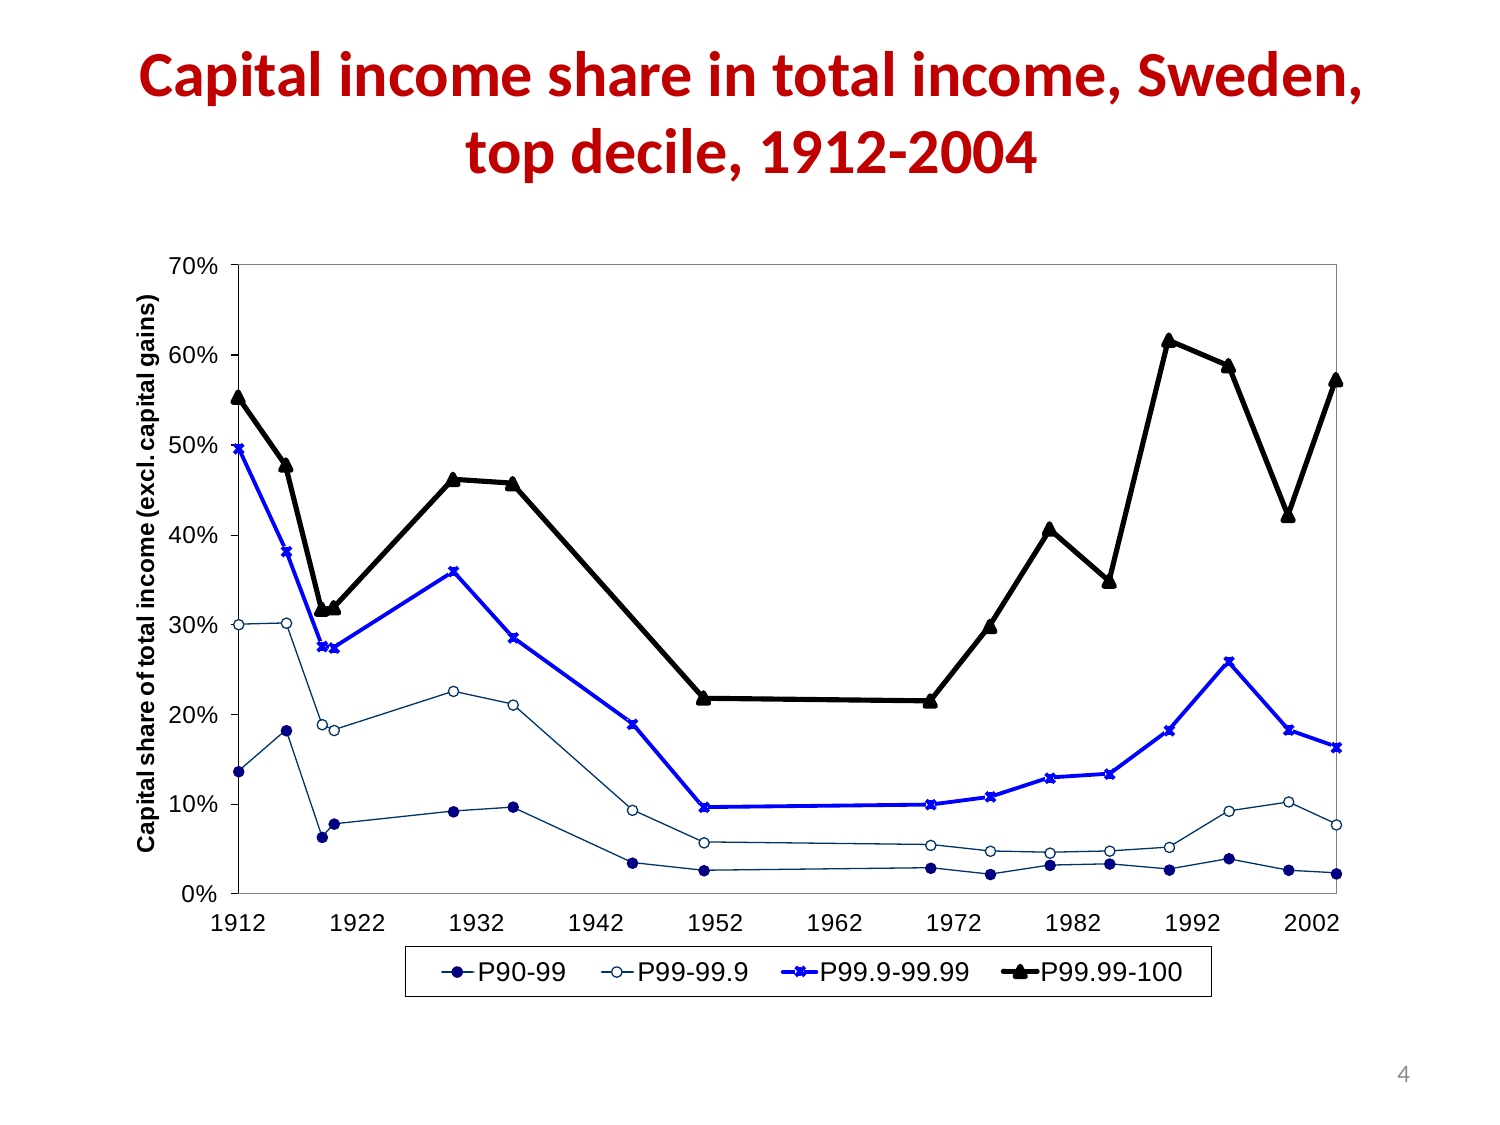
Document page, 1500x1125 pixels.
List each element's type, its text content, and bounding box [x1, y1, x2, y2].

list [126, 243, 1374, 1006]
slide_number 4 [1074, 1042, 1425, 1103]
title Capital income share in total income, Sweden, top decile, 1912-2004 [76, 25, 1427, 194]
